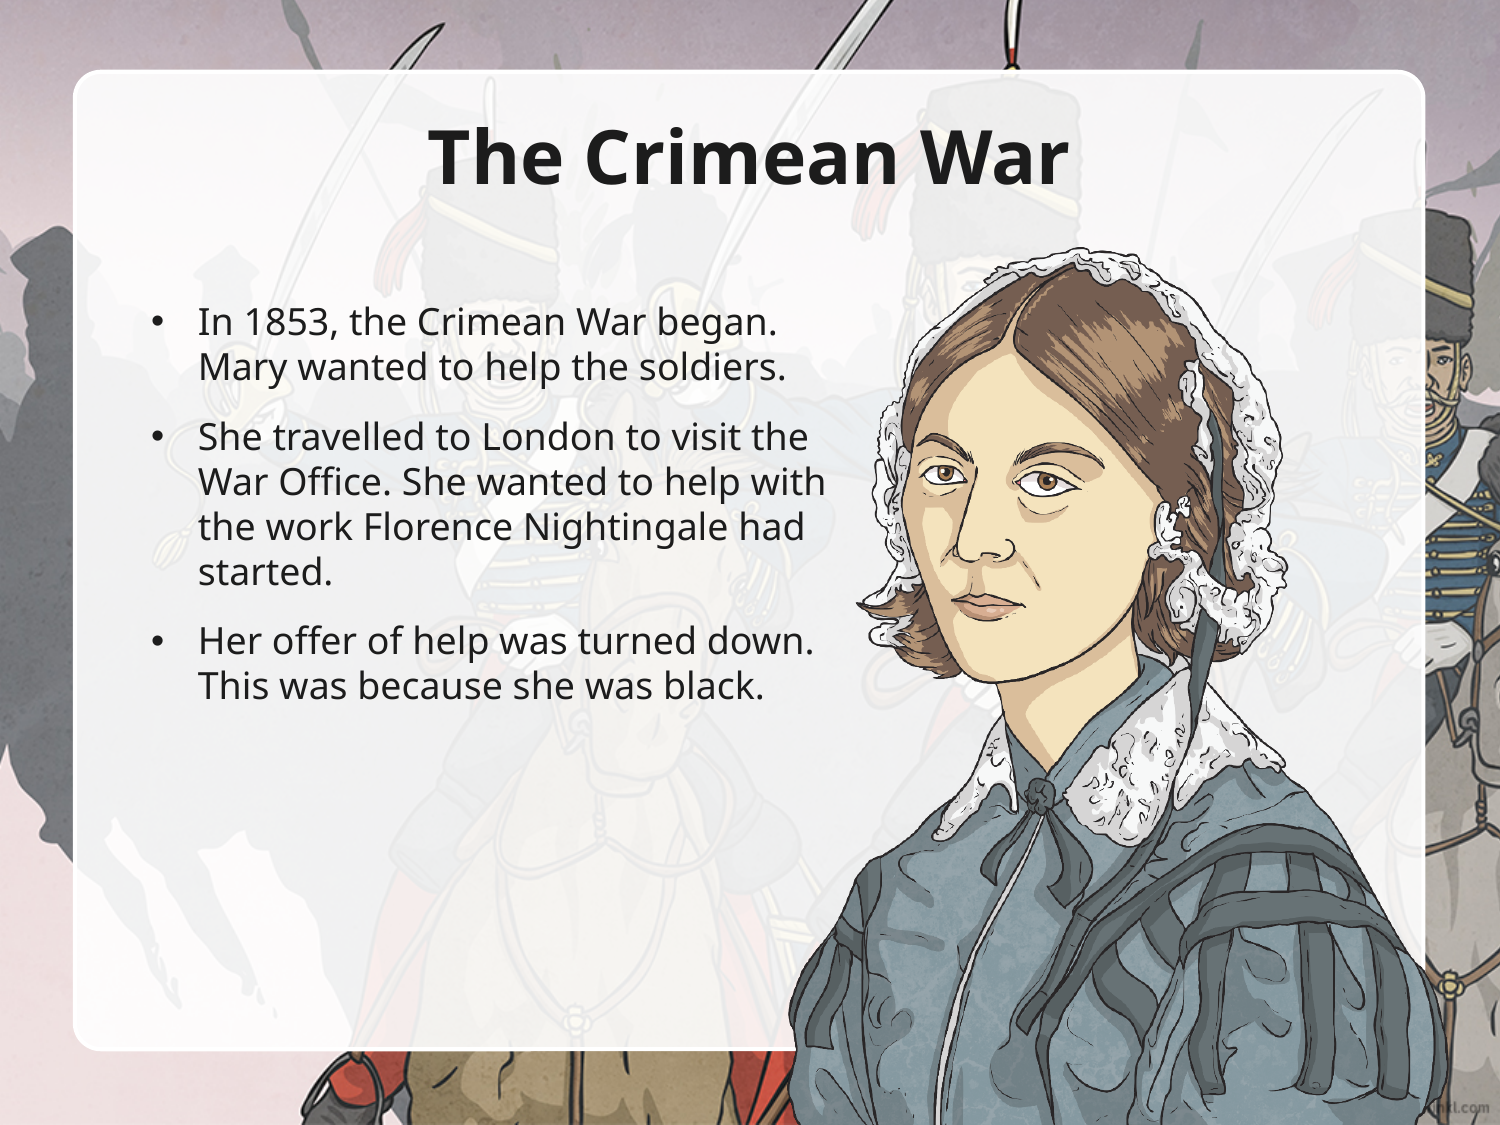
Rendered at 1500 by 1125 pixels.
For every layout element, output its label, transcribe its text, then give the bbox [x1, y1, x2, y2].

title The Crimean War [73, 76, 1426, 244]
text_box In 1853, the Crimean War began. Mary wanted to help the soldiers. She travelled to London to visit the War Office. She wanted to help with the work Florence Nightingale had started. Her offer of help was turned down. This was because she was black. [151, 297, 615, 778]
picture [0, 0, 1500, 1125]
